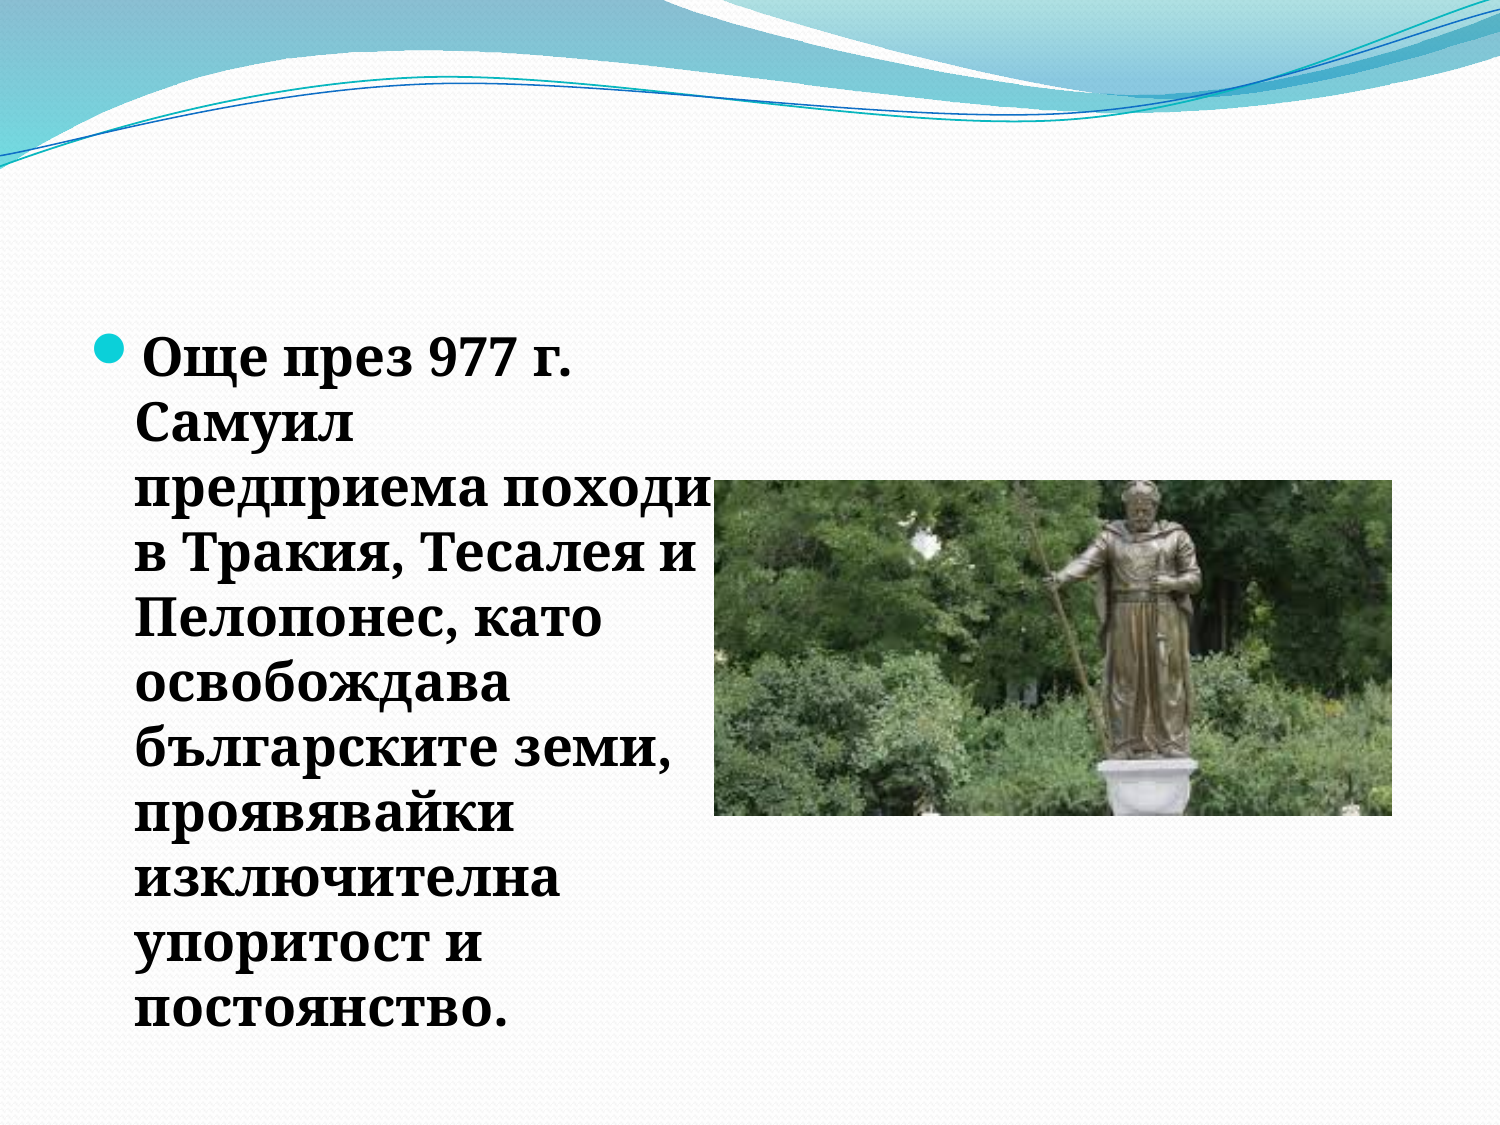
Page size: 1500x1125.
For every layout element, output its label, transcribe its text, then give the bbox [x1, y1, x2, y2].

list Още през 977 г. Самуил предприема походи в Тракия, Тесалея и Пелопонес, като освобождава българските земи, проявявайки изключителна упоритост и постоянство. [75, 314, 738, 1043]
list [714, 480, 1393, 816]
